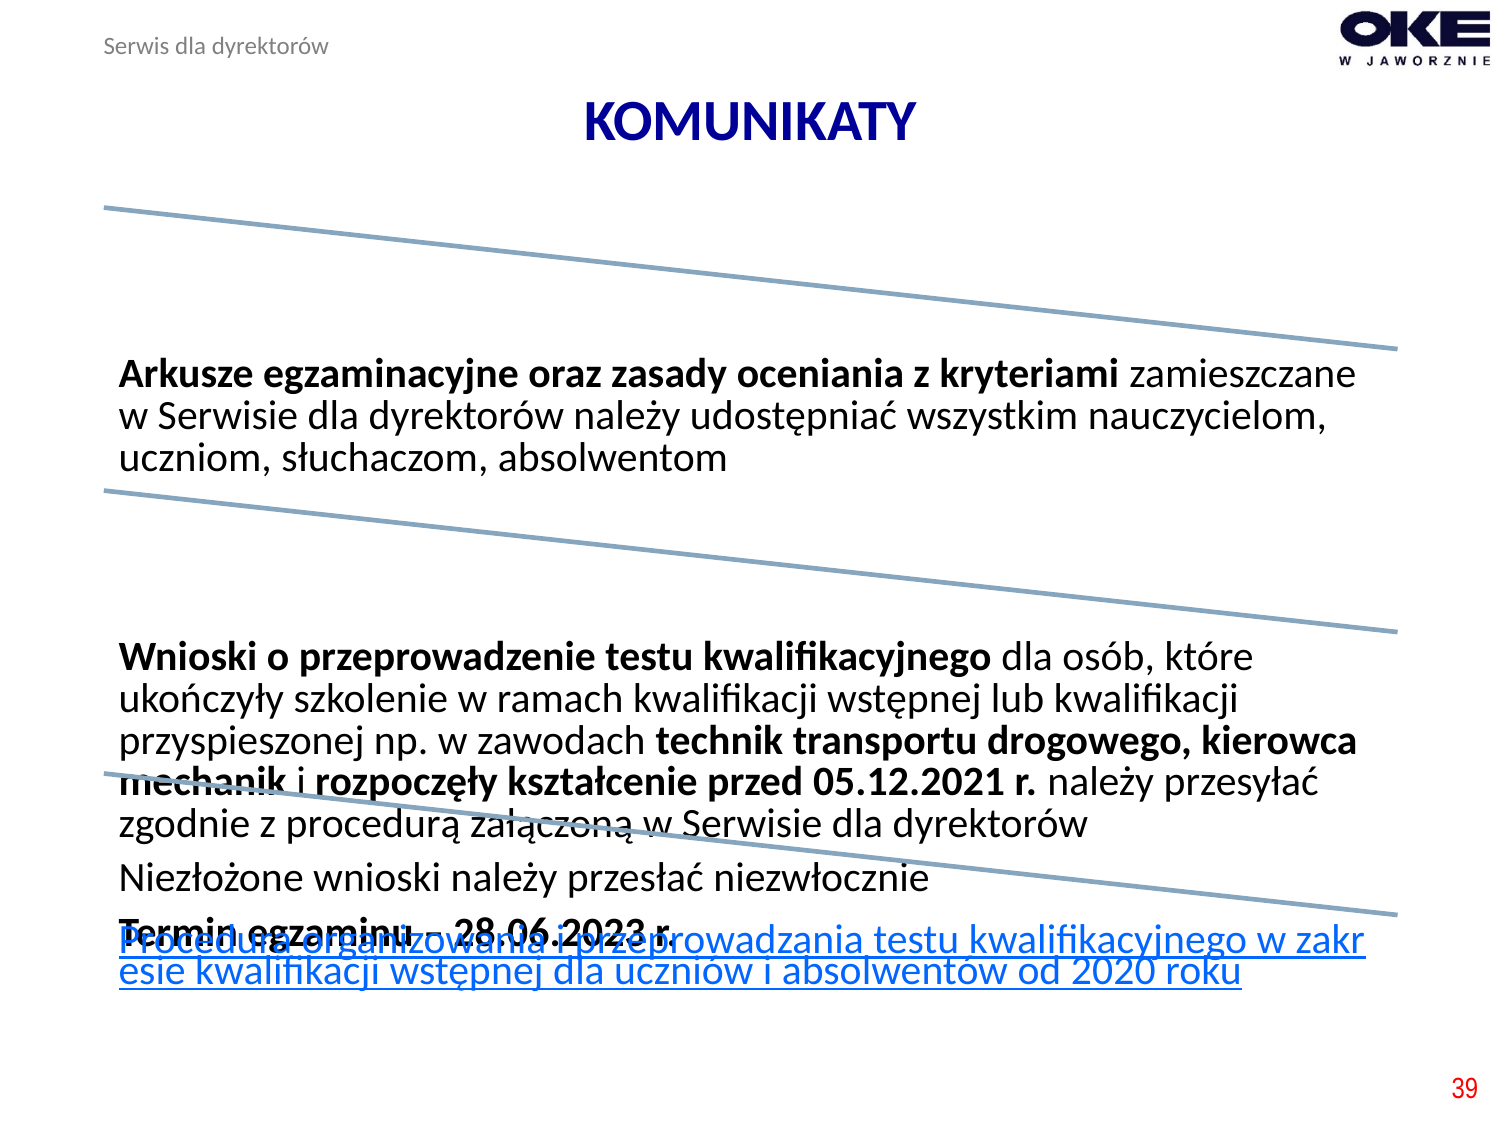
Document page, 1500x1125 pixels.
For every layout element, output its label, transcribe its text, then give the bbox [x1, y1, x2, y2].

text_box KOMUNIKATY [103, 81, 1398, 206]
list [103, 207, 1398, 1057]
text_box Serwis dla dyrektorów [88, 22, 490, 68]
slide_number 39 [1155, 1056, 1494, 1117]
picture [1336, 8, 1494, 69]
